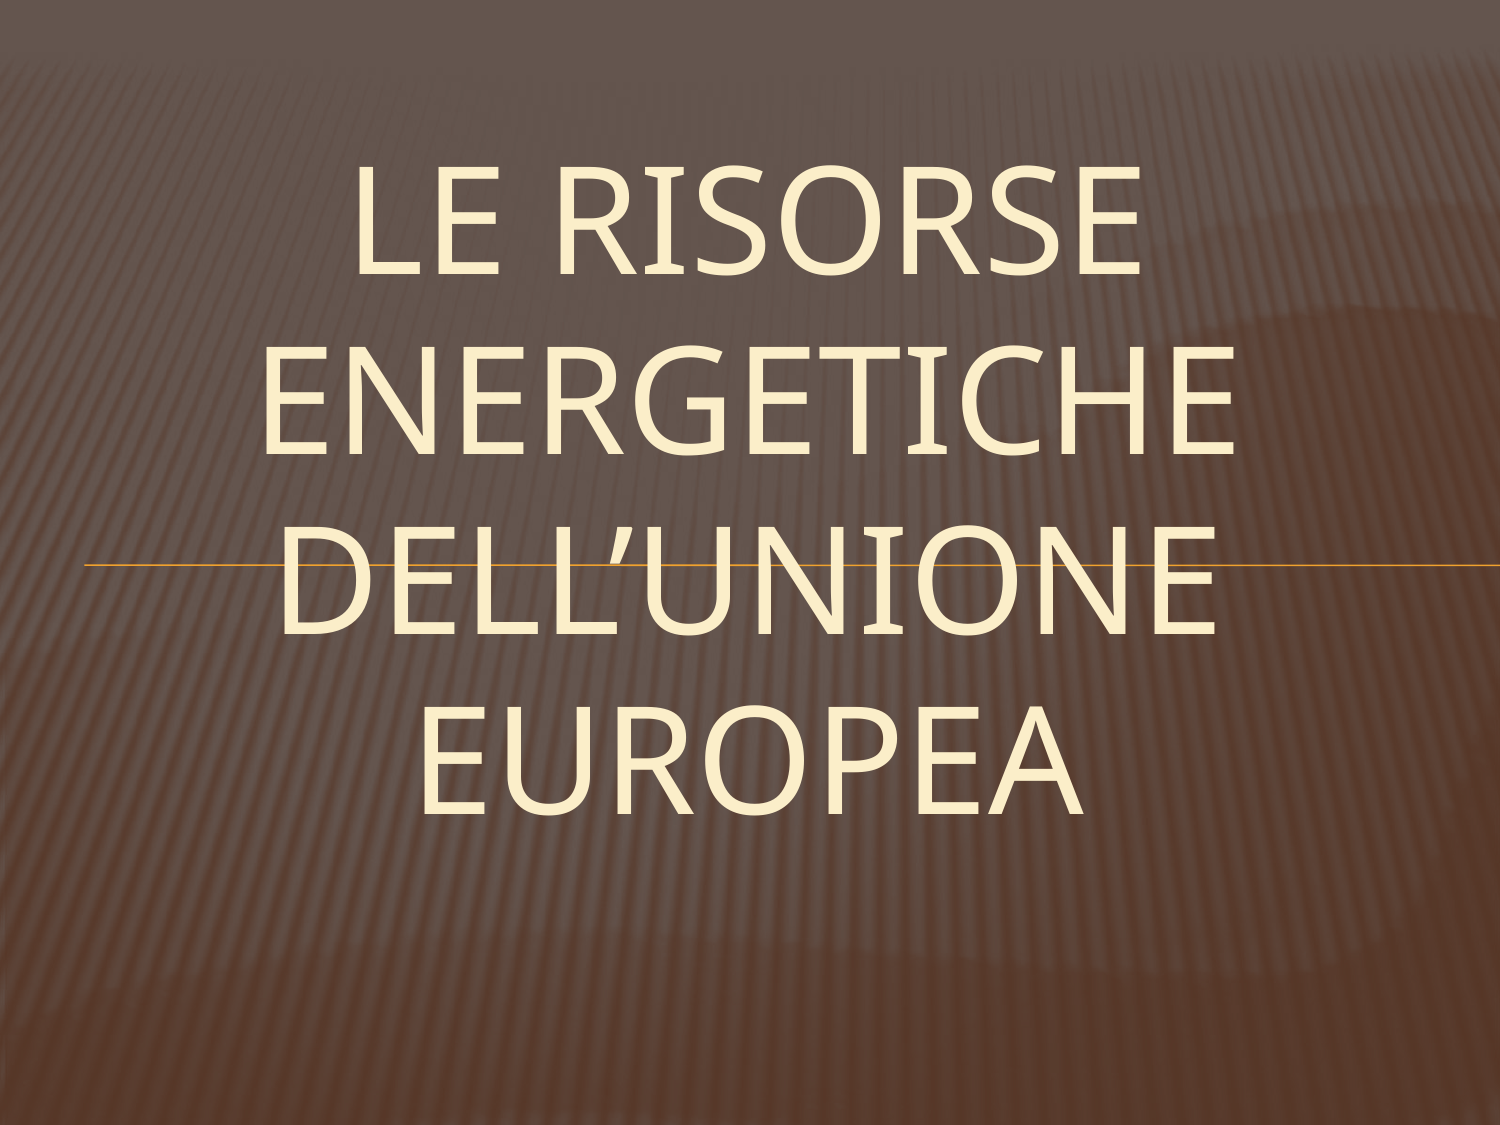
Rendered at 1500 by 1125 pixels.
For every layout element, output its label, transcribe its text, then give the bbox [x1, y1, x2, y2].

title Le risorse energetiche dell’unione europea [35, 117, 1461, 312]
